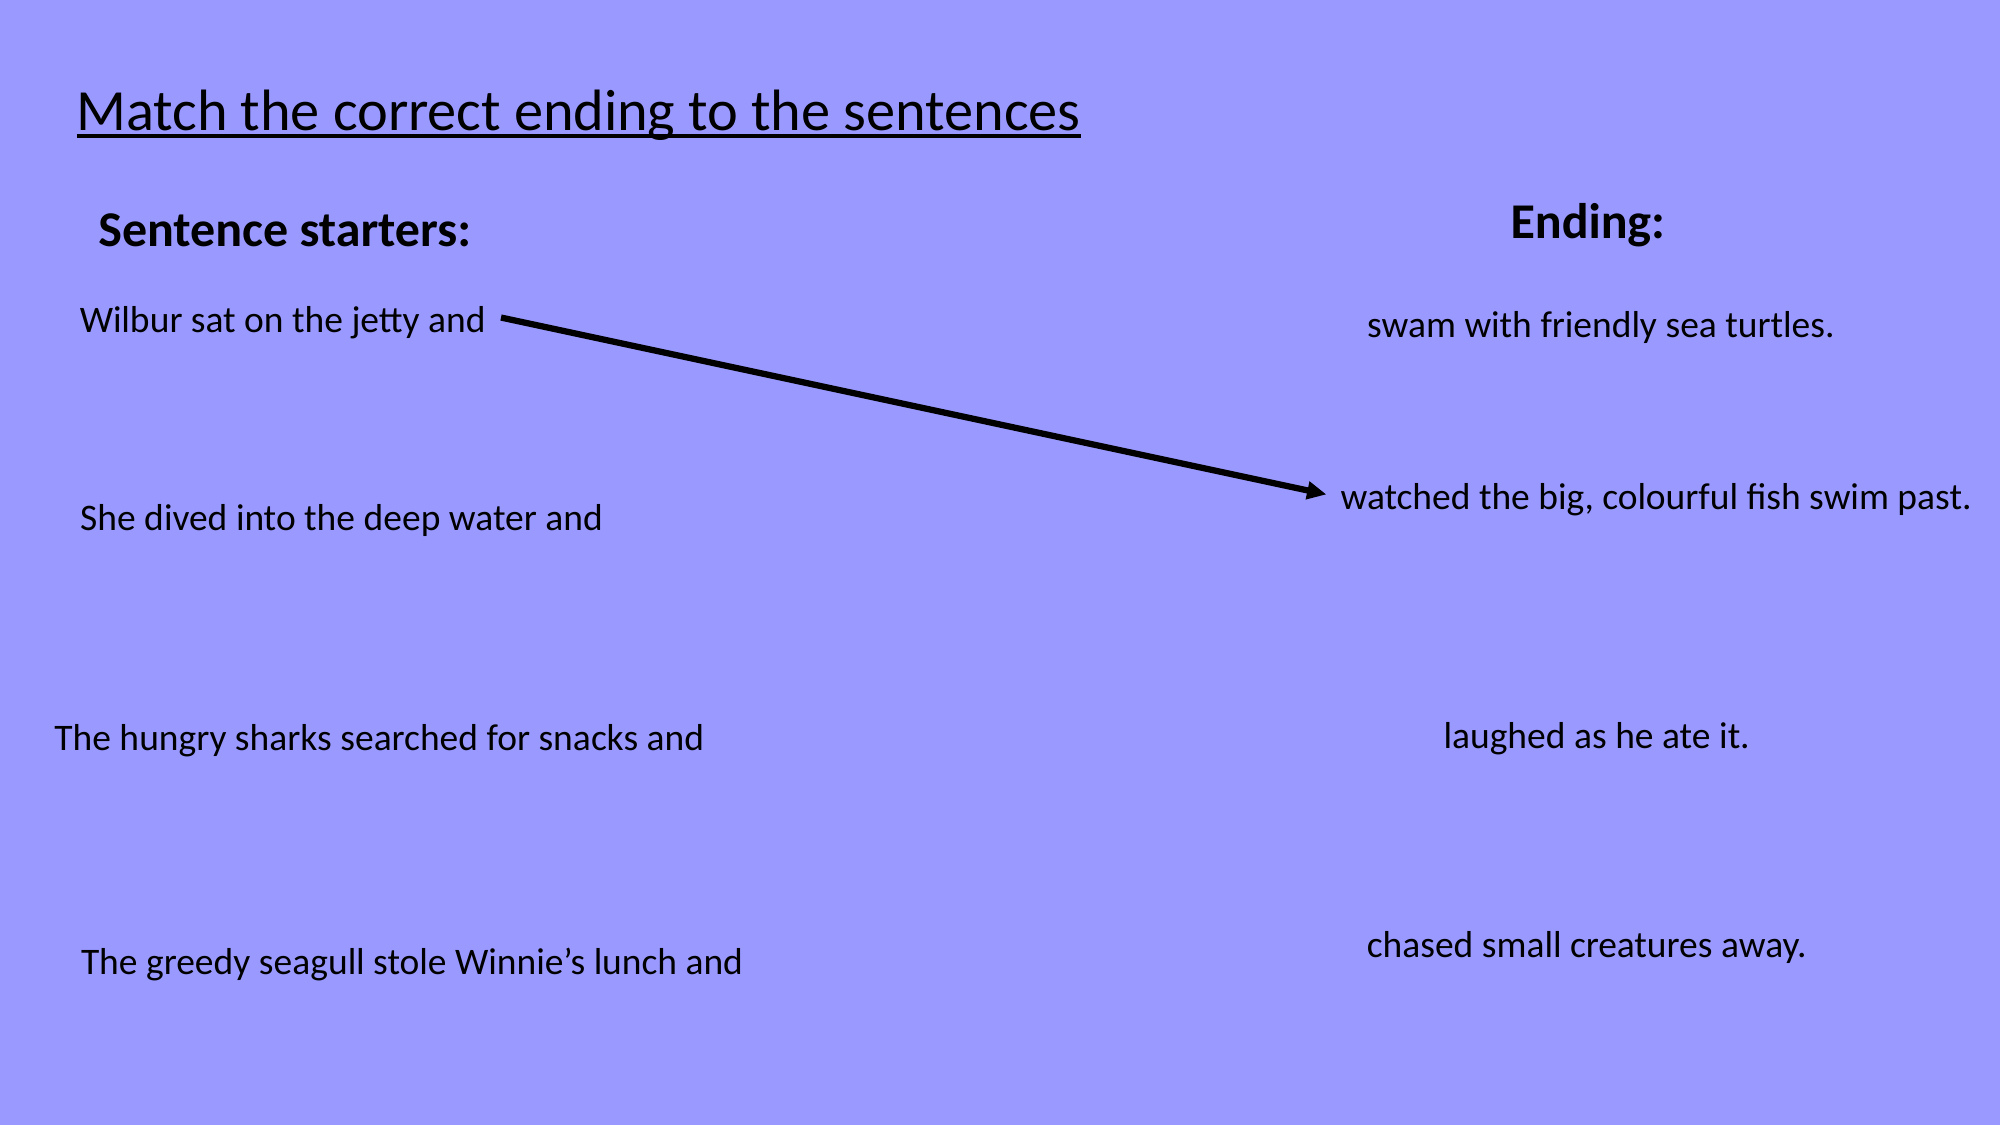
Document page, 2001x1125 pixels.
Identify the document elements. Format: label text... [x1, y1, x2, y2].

text_box laughed as he ate it. [1428, 703, 1774, 764]
text_box Wilbur sat on the jetty and [65, 287, 502, 348]
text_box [504, 317, 1322, 495]
text_box chased small creatures away. [1352, 912, 1823, 973]
text_box Ending: [1495, 181, 1692, 256]
text_box Match the correct ending to the sentences [62, 64, 1322, 150]
text_box Sentence starters: [83, 188, 498, 264]
text_box The hungry sharks searched for snacks and [39, 705, 721, 766]
text_box swam with friendly sea turtles. [1352, 292, 1850, 353]
text_box watched the big, colourful fish swim past. [1325, 464, 1996, 525]
text_box She dived into the deep water and [65, 485, 619, 546]
text_box The greedy seagull stole Winnie’s lunch and [66, 929, 768, 990]
